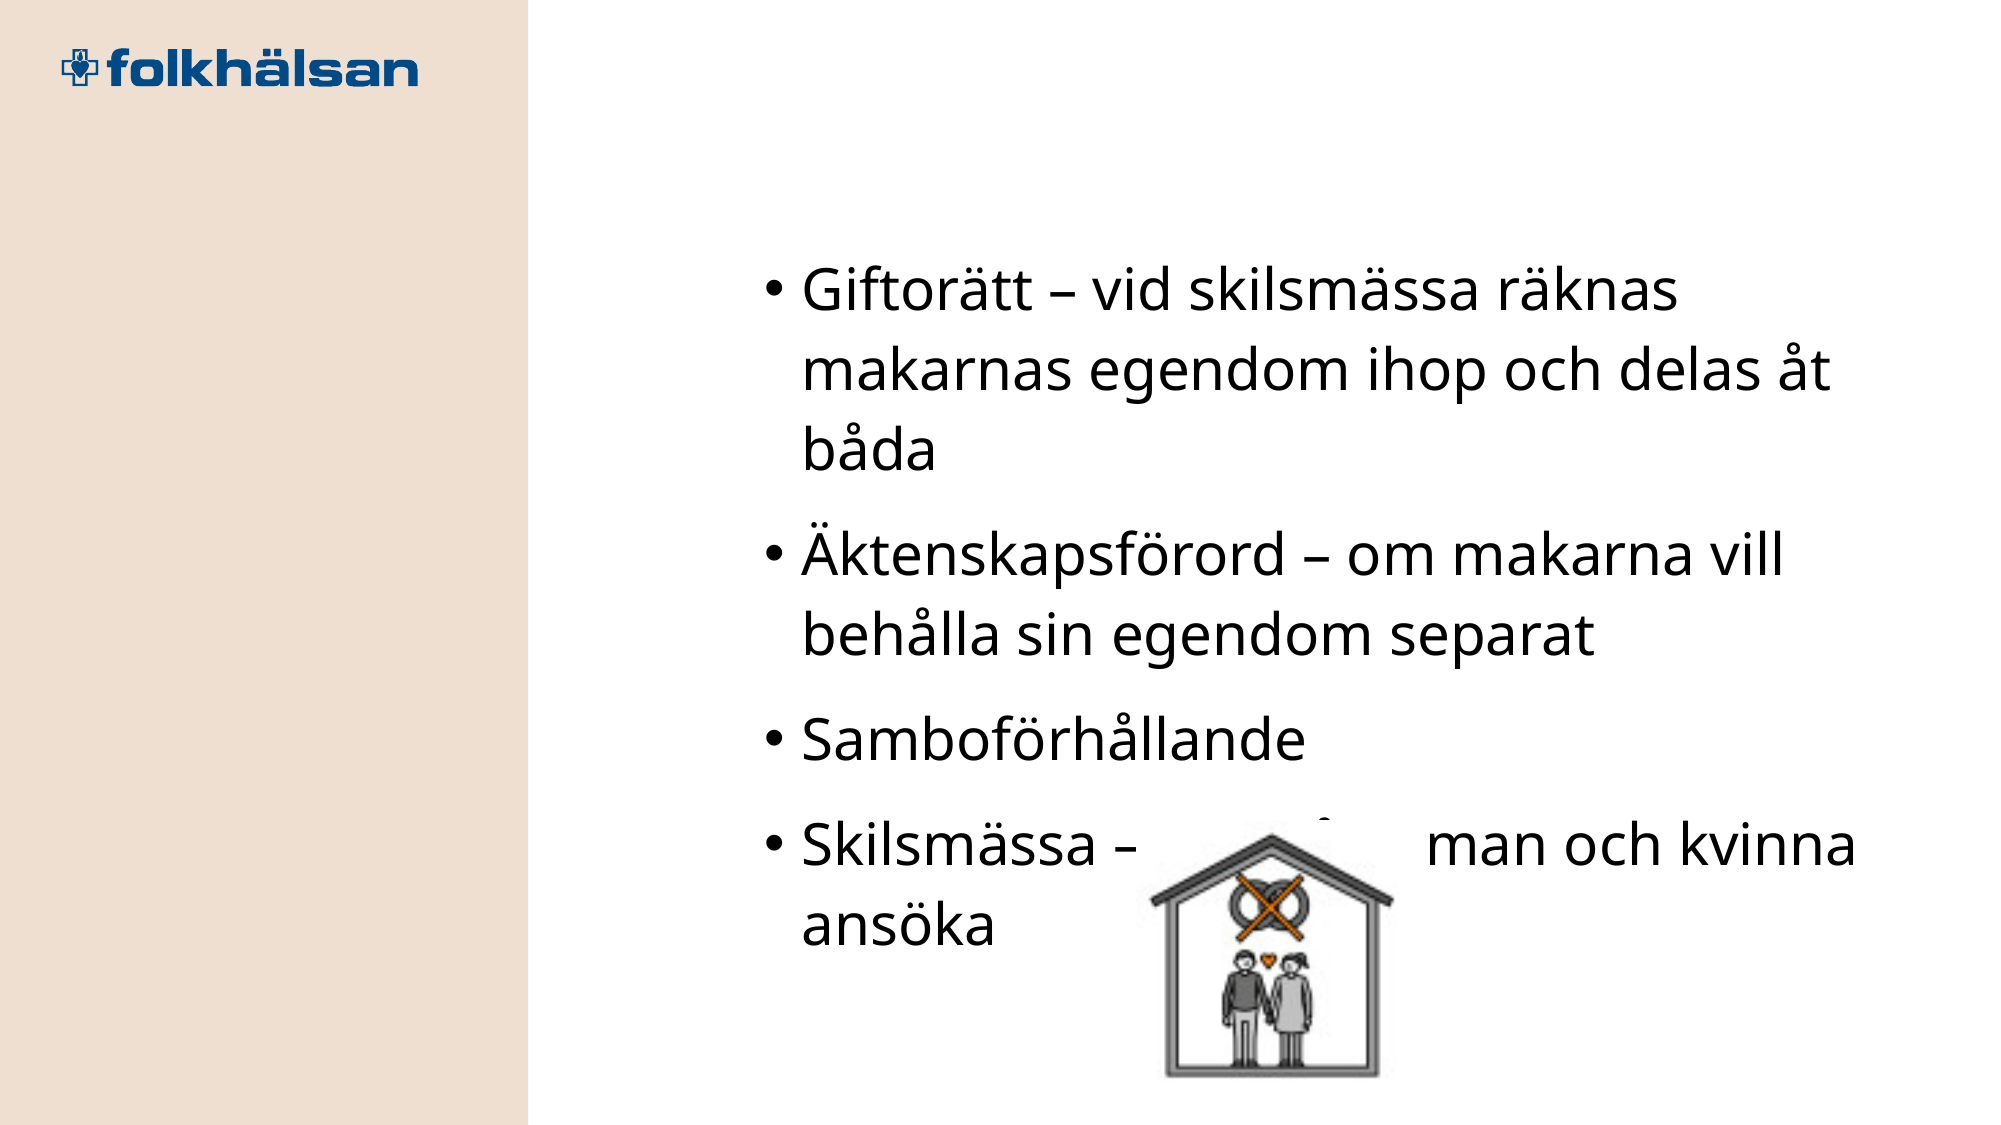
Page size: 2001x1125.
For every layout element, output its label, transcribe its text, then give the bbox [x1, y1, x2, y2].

picture [1136, 820, 1408, 1092]
list Giftorätt – vid skilsmässa räknas makarnas egendom ihop och delas åt båda Äktenskapsförord – om makarna vill behålla sin egendom separat Samboförhållande Skilsmässa – kan både man och kvinna ansöka [764, 242, 1863, 1011]
picture [61, 48, 418, 87]
